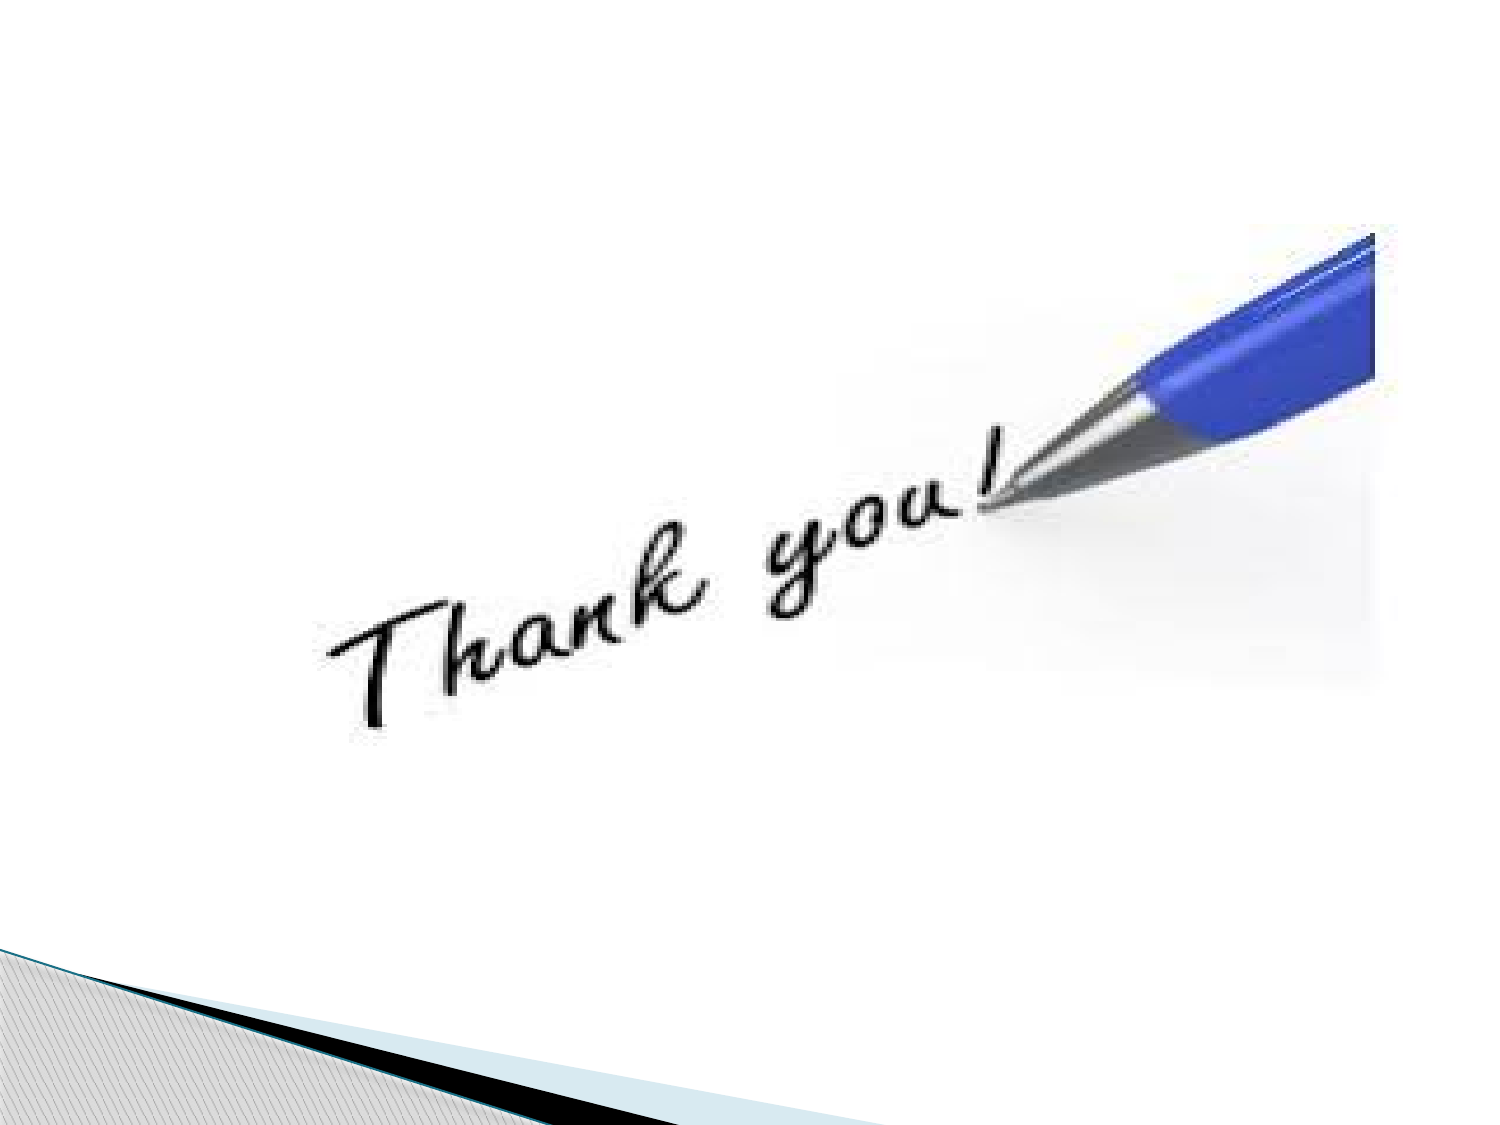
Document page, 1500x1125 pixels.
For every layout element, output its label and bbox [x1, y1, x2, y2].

picture [199, 224, 1413, 827]
